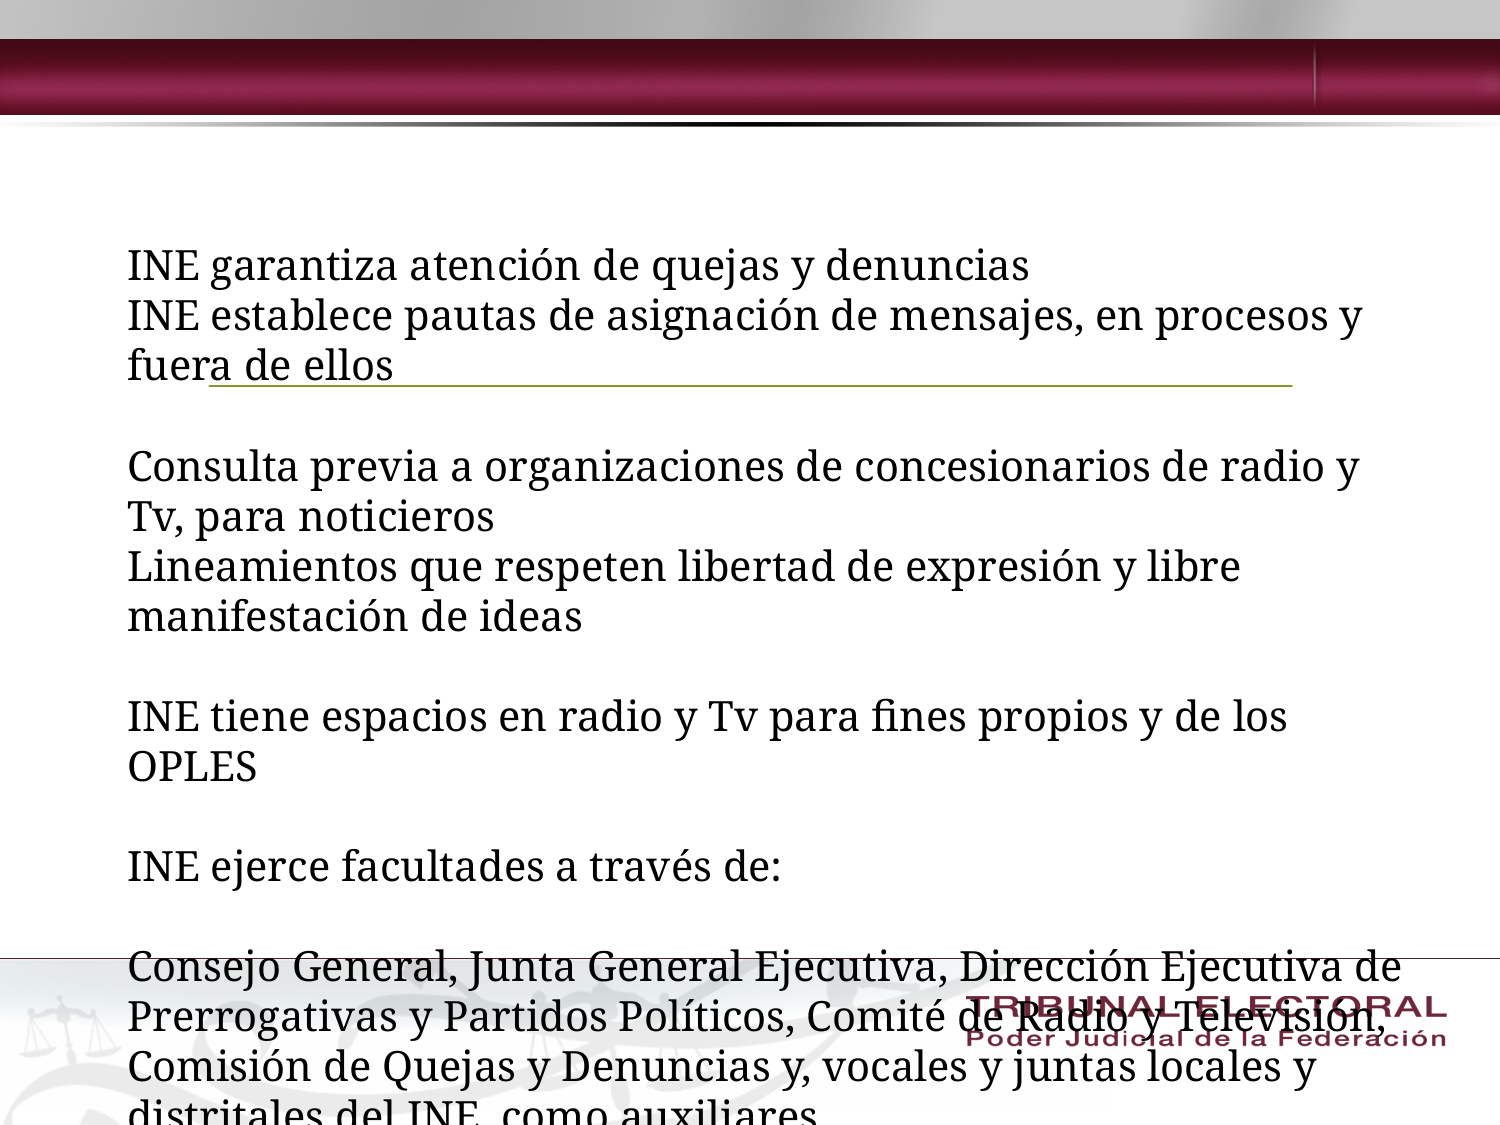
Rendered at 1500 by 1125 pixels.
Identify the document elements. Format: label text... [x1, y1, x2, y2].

picture [0, 0, 1500, 1125]
text_box INE garantiza atención de quejas y denuncias INE establece pautas de asignación de mensajes, en procesos y fuera de ellos Consulta previa a organizaciones de concesionarios de radio y Tv, para noticieros Lineamientos que respeten libertad de expresión y libre manifestación de ideas INE tiene espacios en radio y Tv para fines propios y de los OPLES INE ejerce facultades a través de: Consejo General, Junta General Ejecutiva, Dirección Ejecutiva de Prerrogativas y Partidos Políticos, Comité de Radio y Televisión, Comisión de Quejas y Denuncias y, vocales y juntas locales y distritales del INE, como auxiliares. [112, 231, 1424, 1125]
